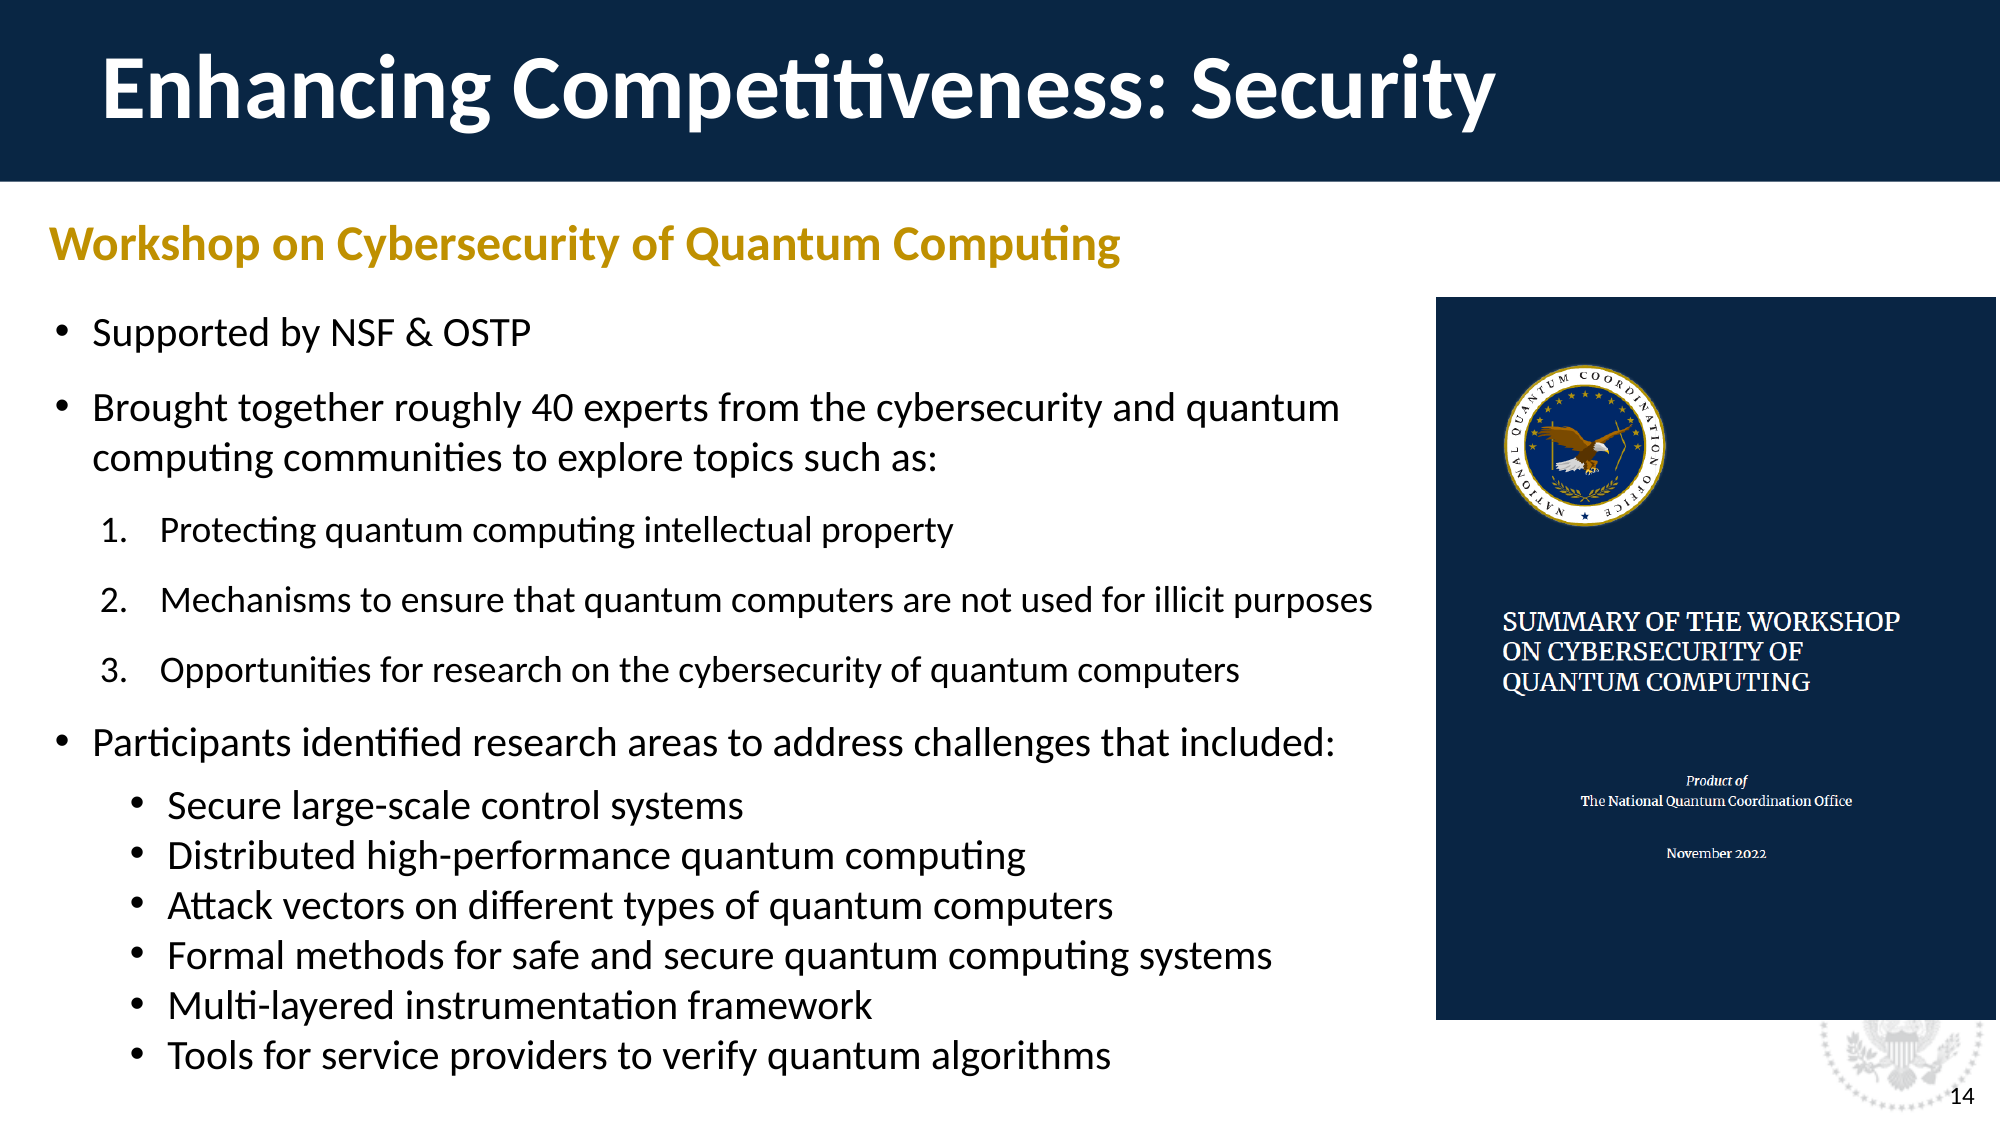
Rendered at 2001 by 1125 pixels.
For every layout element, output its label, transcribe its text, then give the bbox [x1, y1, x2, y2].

slide_number 14 [1924, 1065, 2000, 1125]
text_box Workshop on Cybersecurity of Quantum Computing [34, 202, 1228, 278]
title Enhancing Competitiveness: Security [85, 13, 1917, 166]
picture [1436, 297, 2000, 1125]
text_box Supported by NSF & OSTP Brought together roughly 40 experts from the cybersecurity and quantum computing communities to explore topics such as: Protecting quantum computing intellectual property Mechanisms to ensure that quantum computers are not used for illicit purposes Opportunities for research on the cybersecurity of quantum computers Participants identified research areas to address challenges that included: Secure large-scale control systems Distributed high-performance quantum computing Attack vectors on different types of quantum computers Formal methods for safe and secure quantum computing systems Multi-layered instrumentation framework Tools for service providers to verify quantum algorithms [40, 297, 1410, 1086]
